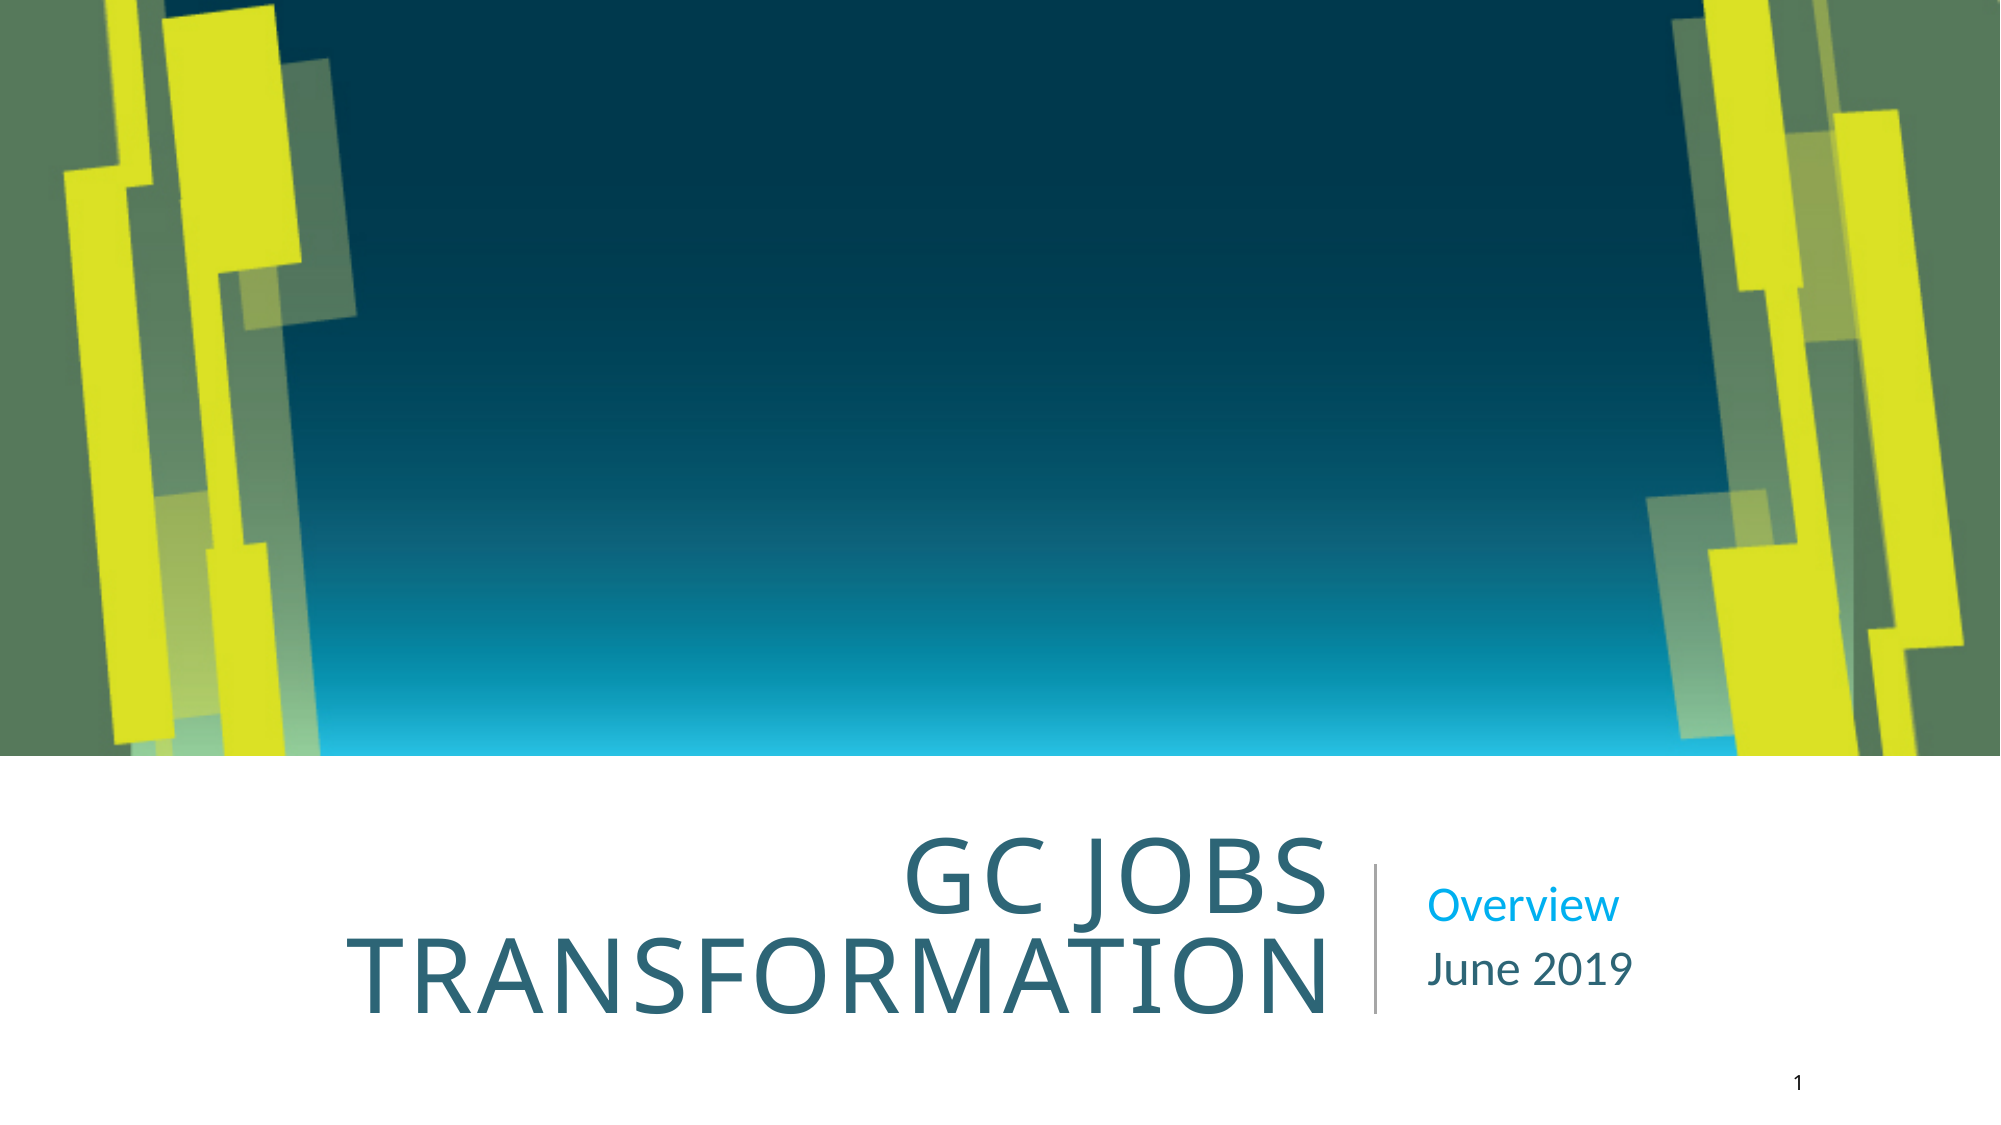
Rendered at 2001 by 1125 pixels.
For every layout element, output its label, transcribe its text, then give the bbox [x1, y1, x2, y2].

title GC Jobs Transformation [75, 813, 1350, 1054]
subtitle Overview June 2019 [1412, 813, 1971, 1054]
slide_number 1 [1777, 1061, 1938, 1107]
picture [0, 0, 2000, 756]
